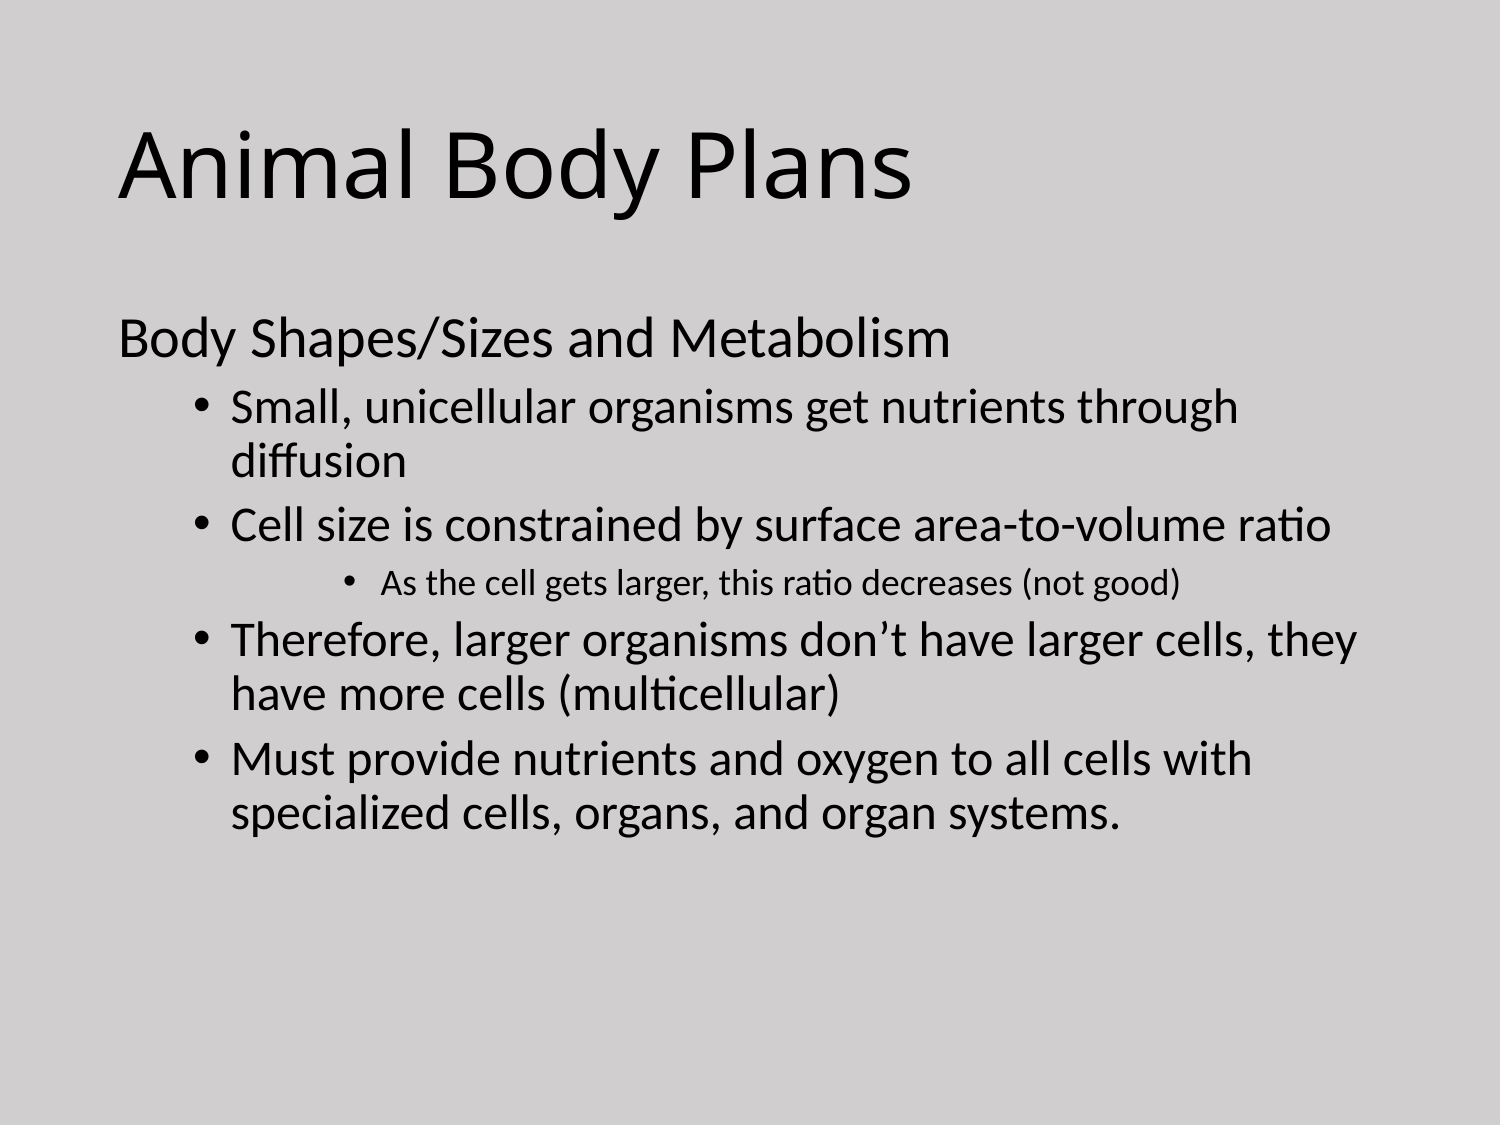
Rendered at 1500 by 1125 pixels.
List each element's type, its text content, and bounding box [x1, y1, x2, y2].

list Body Shapes/Sizes and Metabolism Small, unicellular organisms get nutrients through diffusion Cell size is constrained by surface area-to-volume ratio As the cell gets larger, this ratio decreases (not good) Therefore, larger organisms don’t have larger cells, they have more cells (multicellular) Must provide nutrients and oxygen to all cells with specialized cells, organs, and organ systems. [103, 299, 1422, 1014]
title Animal Body Plans [103, 59, 1397, 278]
